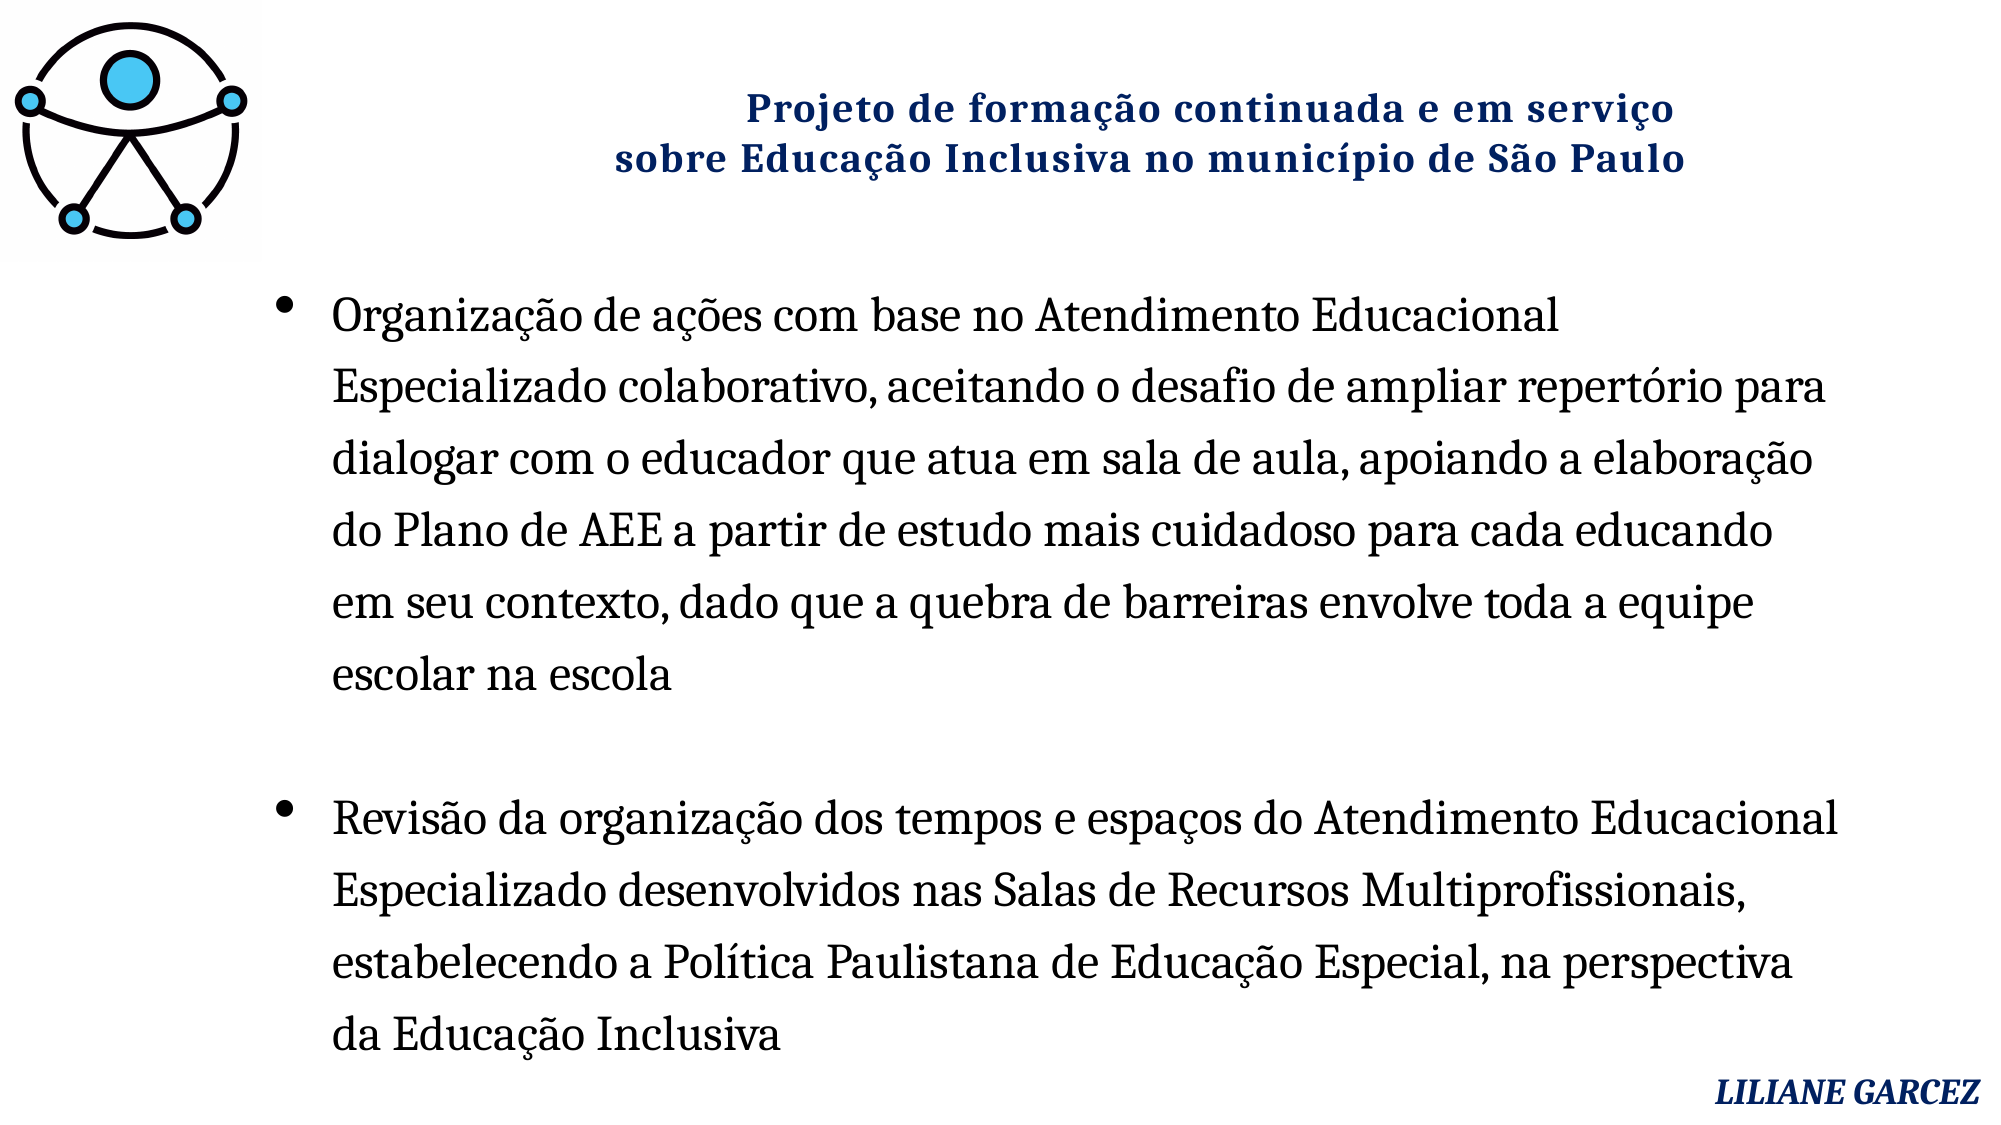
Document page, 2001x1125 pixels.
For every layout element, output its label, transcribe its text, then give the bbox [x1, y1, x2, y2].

picture [0, 0, 262, 262]
text_box Organização de ações com base no Atendimento Educacional Especializado colaborativo, aceitando o desafio de ampliar repertório para dialogar com o educador que atua em sala de aula, apoiando a elaboração do Plano de AEE a partir de estudo mais cuidadoso para cada educando em seu contexto, dado que a quebra de barreiras envolve toda a equipe escolar na escola Revisão da organização dos tempos e espaços do Atendimento Educacional Especializado desenvolvidos nas Salas de Recursos Multiprofissionais, estabelecendo a Política Paulistana de Educação Especial, na perspectiva da Educação Inclusiva [261, 261, 1856, 1069]
text_box Liliane Garcez [1700, 1061, 2000, 1125]
text_box Projeto de formação continuada e em serviço sobre Educação Inclusiva no município de São Paulo [600, 73, 1701, 189]
